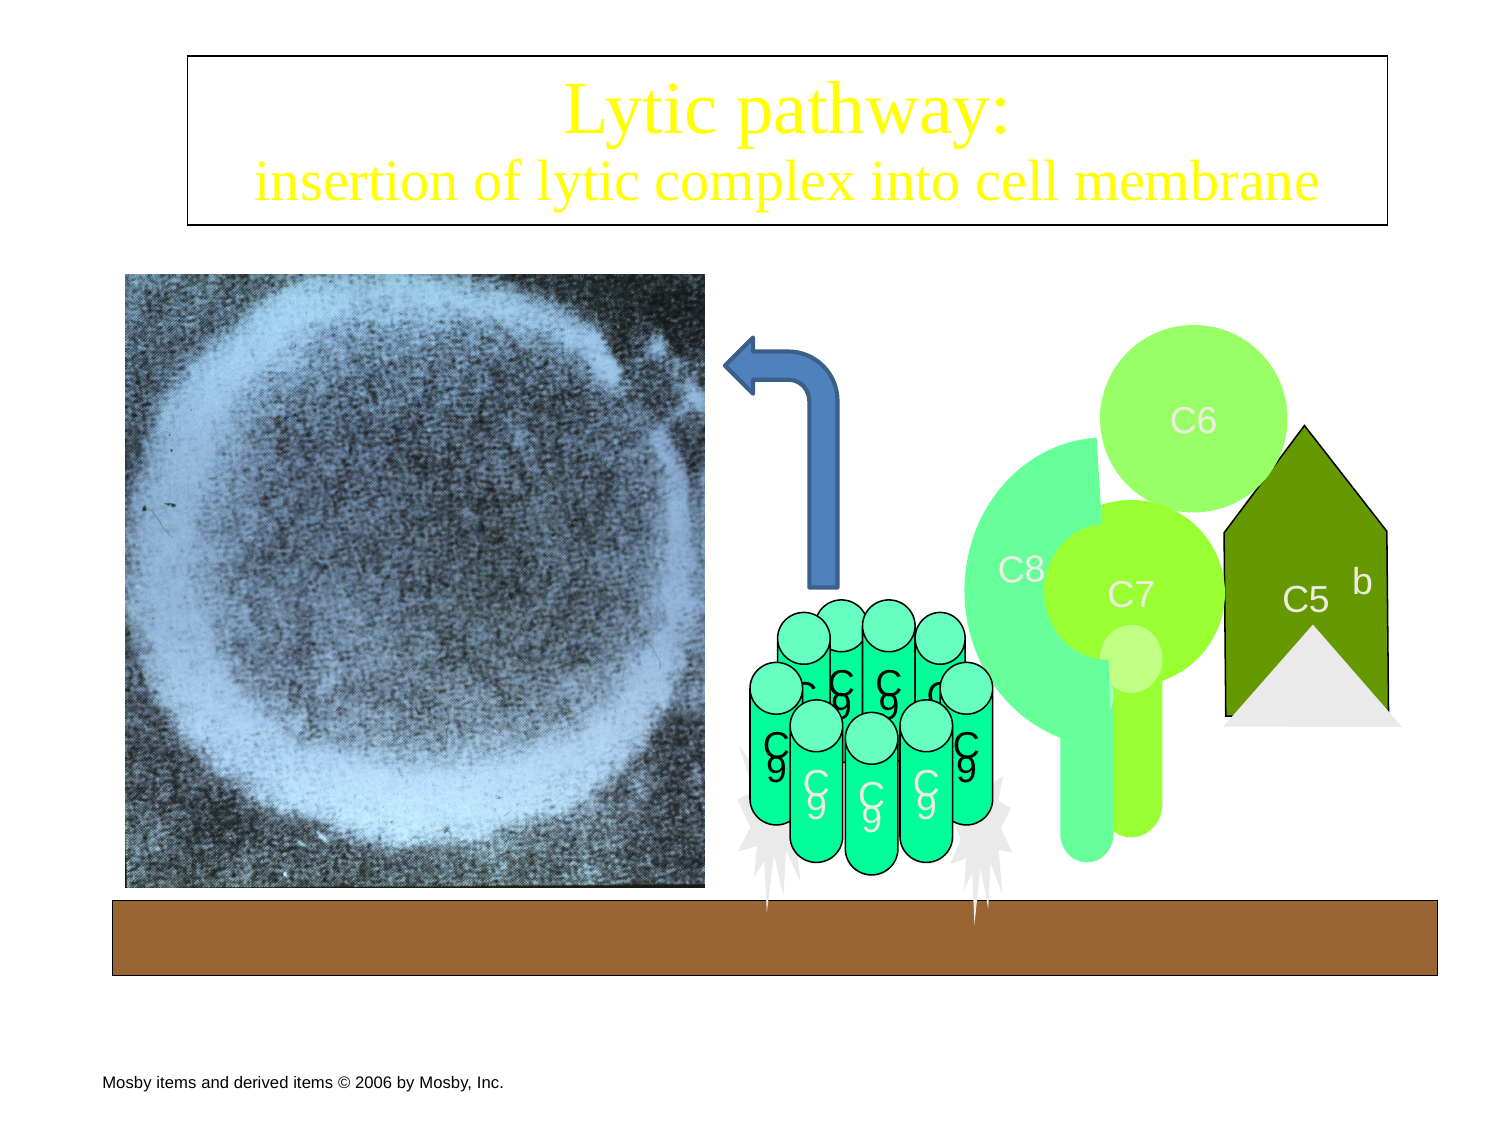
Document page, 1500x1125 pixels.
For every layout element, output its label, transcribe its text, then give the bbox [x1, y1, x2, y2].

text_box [974, 424, 1238, 863]
text_box C 9 [777, 612, 831, 703]
text_box [722, 335, 840, 590]
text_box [1037, 324, 1401, 838]
text_box C 9 [862, 599, 916, 723]
text_box C 9 [831, 642, 862, 723]
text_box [737, 724, 1013, 926]
text_box [112, 900, 1438, 976]
picture [124, 274, 705, 888]
text_box Lytic pathway: insertion of lytic complex into cell membrane [187, 56, 1388, 225]
text_box C 9 [940, 662, 969, 723]
text_box C 9 [750, 662, 803, 723]
text_box C 9 [915, 612, 966, 703]
